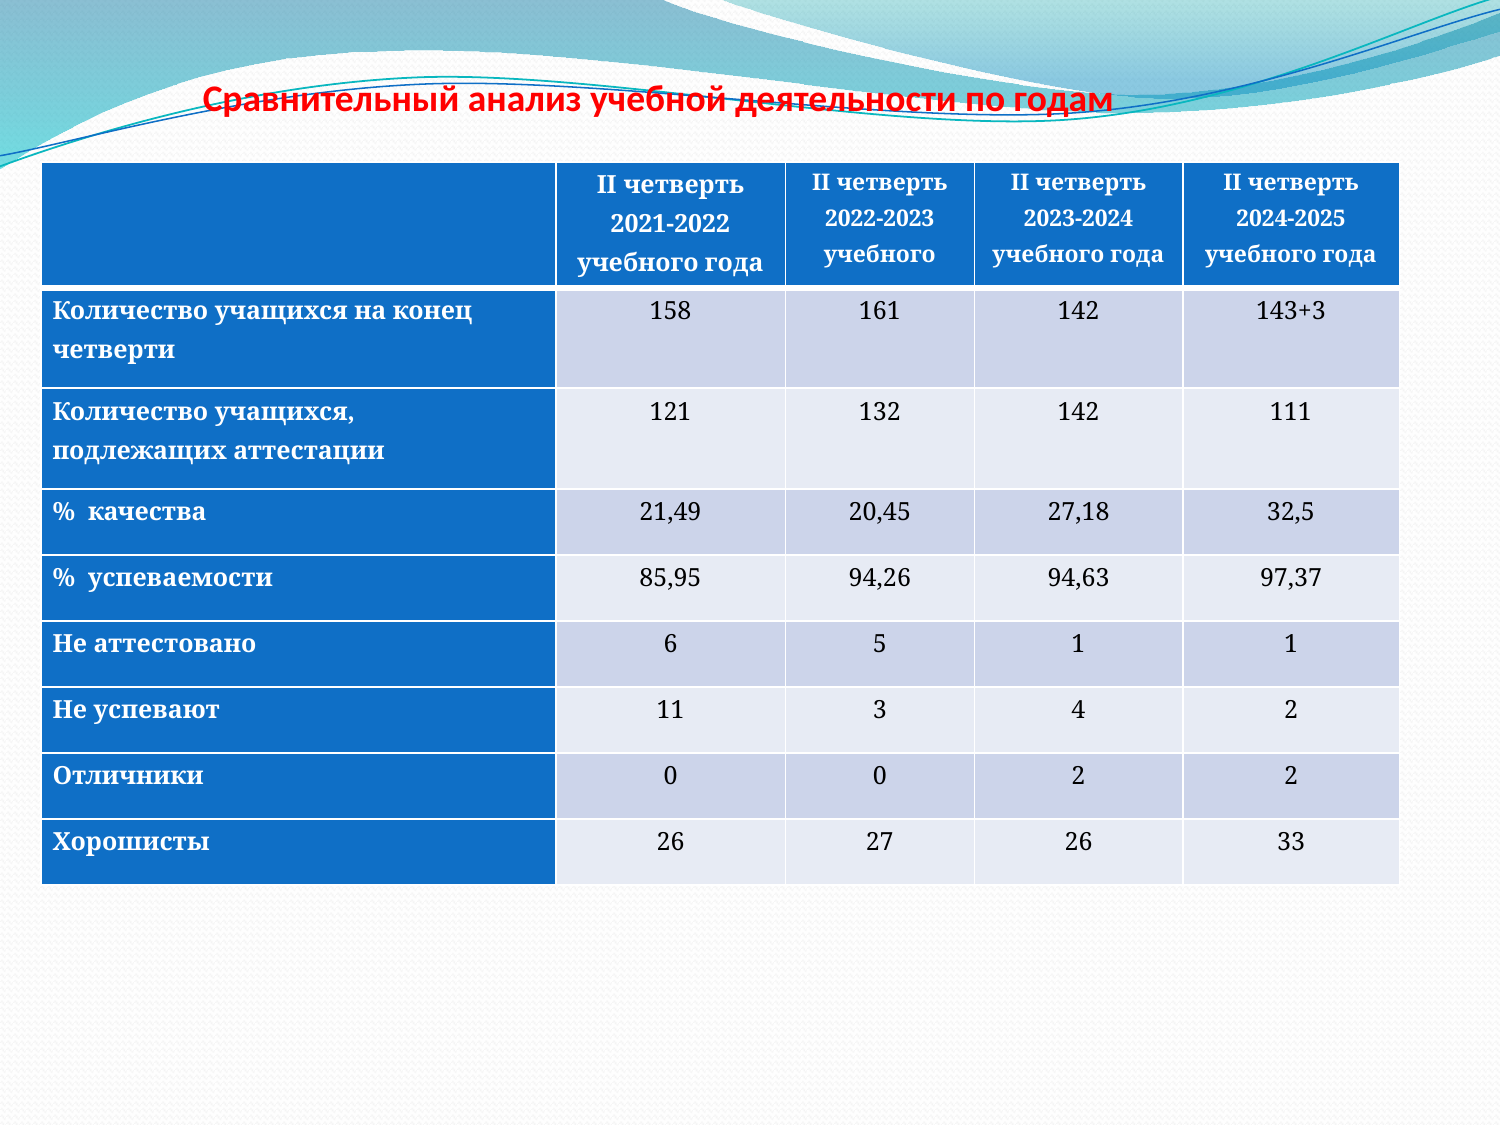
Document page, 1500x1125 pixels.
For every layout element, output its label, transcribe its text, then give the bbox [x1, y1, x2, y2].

table_cell 5 [786, 622, 974, 686]
table_cell 26 [557, 820, 785, 884]
table_cell 11 [557, 688, 785, 752]
table_cell 21,49 [557, 490, 785, 554]
table_cell 111 [1184, 389, 1399, 488]
table_cell 33 [1184, 820, 1399, 884]
table_cell 2 [975, 754, 1182, 818]
table_cell 2 [1184, 754, 1399, 818]
table_header II четверть 2021-2022 учебного года [557, 163, 785, 285]
table_header [42, 163, 555, 285]
text_box Сравнительный анализ учебной деятельности по годам [175, 66, 1131, 157]
table_cell 1 [975, 622, 1182, 686]
table_header II четверть 2023-2024 учебного года [975, 163, 1182, 285]
table_cell Хорошисты [42, 820, 555, 884]
table_cell Количество учащихся на конец четверти [42, 291, 555, 387]
table_header II четверть 2022-2023 учебного года [786, 163, 974, 285]
table_header II четверть 2024-2025 учебного года [1184, 163, 1399, 285]
table_cell 0 [786, 754, 974, 818]
table_cell 32,5 [1184, 490, 1399, 554]
table_cell 143+3 [1184, 291, 1399, 387]
table_cell 0 [557, 754, 785, 818]
table_cell 132 [786, 389, 974, 488]
table_cell 121 [557, 389, 785, 488]
table_cell Отличники [42, 754, 555, 818]
table_cell 158 [557, 291, 785, 387]
table_cell 6 [557, 622, 785, 686]
table_cell Не успевают [42, 688, 555, 752]
table_cell 94,26 [786, 556, 974, 620]
table_cell 26 [975, 820, 1182, 884]
table_cell 3 [786, 688, 974, 752]
table_cell 85,95 [557, 556, 785, 620]
table_cell Количество учащихся, подлежащих аттестации [42, 389, 555, 488]
table_cell 27 [786, 820, 974, 884]
table_cell 161 [786, 291, 974, 387]
table_cell 97,37 [1184, 556, 1399, 620]
table_cell 4 [975, 688, 1182, 752]
table_cell 27,18 [975, 490, 1182, 554]
table_cell % качества [42, 490, 555, 554]
table_cell 142 [975, 291, 1182, 387]
table_cell 2 [1184, 688, 1399, 752]
table_cell Не аттестовано [42, 622, 555, 686]
table_cell 94,63 [975, 556, 1182, 620]
table_cell 142 [975, 389, 1182, 488]
table_cell 20,45 [786, 490, 974, 554]
table_cell 1 [1184, 622, 1399, 686]
table_cell % успеваемости [42, 556, 555, 620]
